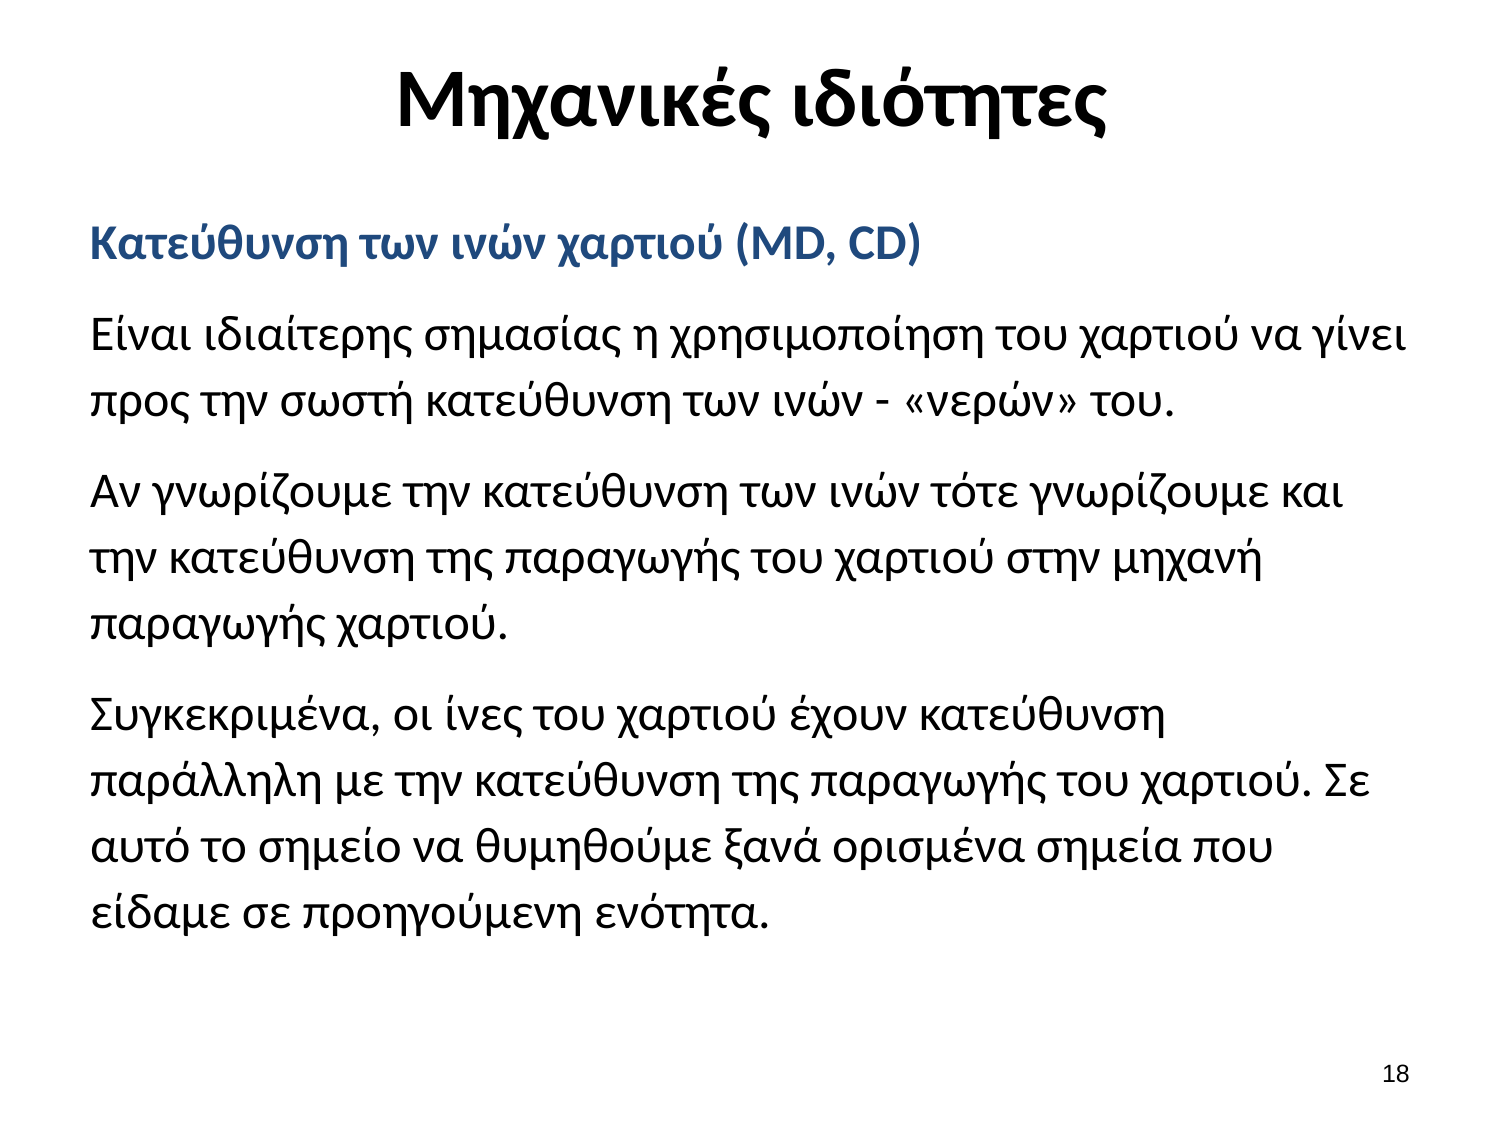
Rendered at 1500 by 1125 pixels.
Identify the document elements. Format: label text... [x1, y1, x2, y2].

list Κατεύθυνση των ινών χαρτιού (MD, CD) Είναι ιδιαίτερης σημασίας η χρησιμοποίηση του χαρτιού να γίνει προς την σωστή κατεύθυνση των ινών - «νερών» του. Αν γνωρίζουμε την κατεύθυνση των ινών τότε γνωρίζουμε και την κατεύθυνση της παραγωγής του χαρτιού στην μηχανή παραγωγής χαρτιού. Συγκεκριμένα, οι ίνες του χαρτιού έχουν κατεύθυνση παράλληλη με την κατεύθυνση της παραγωγής του χαρτιού. Σε αυτό το σημείο να θυμηθούμε ξανά ορισμένα σημεία που είδαμε σε προηγούμενη ενότητα. [75, 196, 1424, 1125]
title Μηχανικές ιδιότητες [76, 19, 1427, 169]
